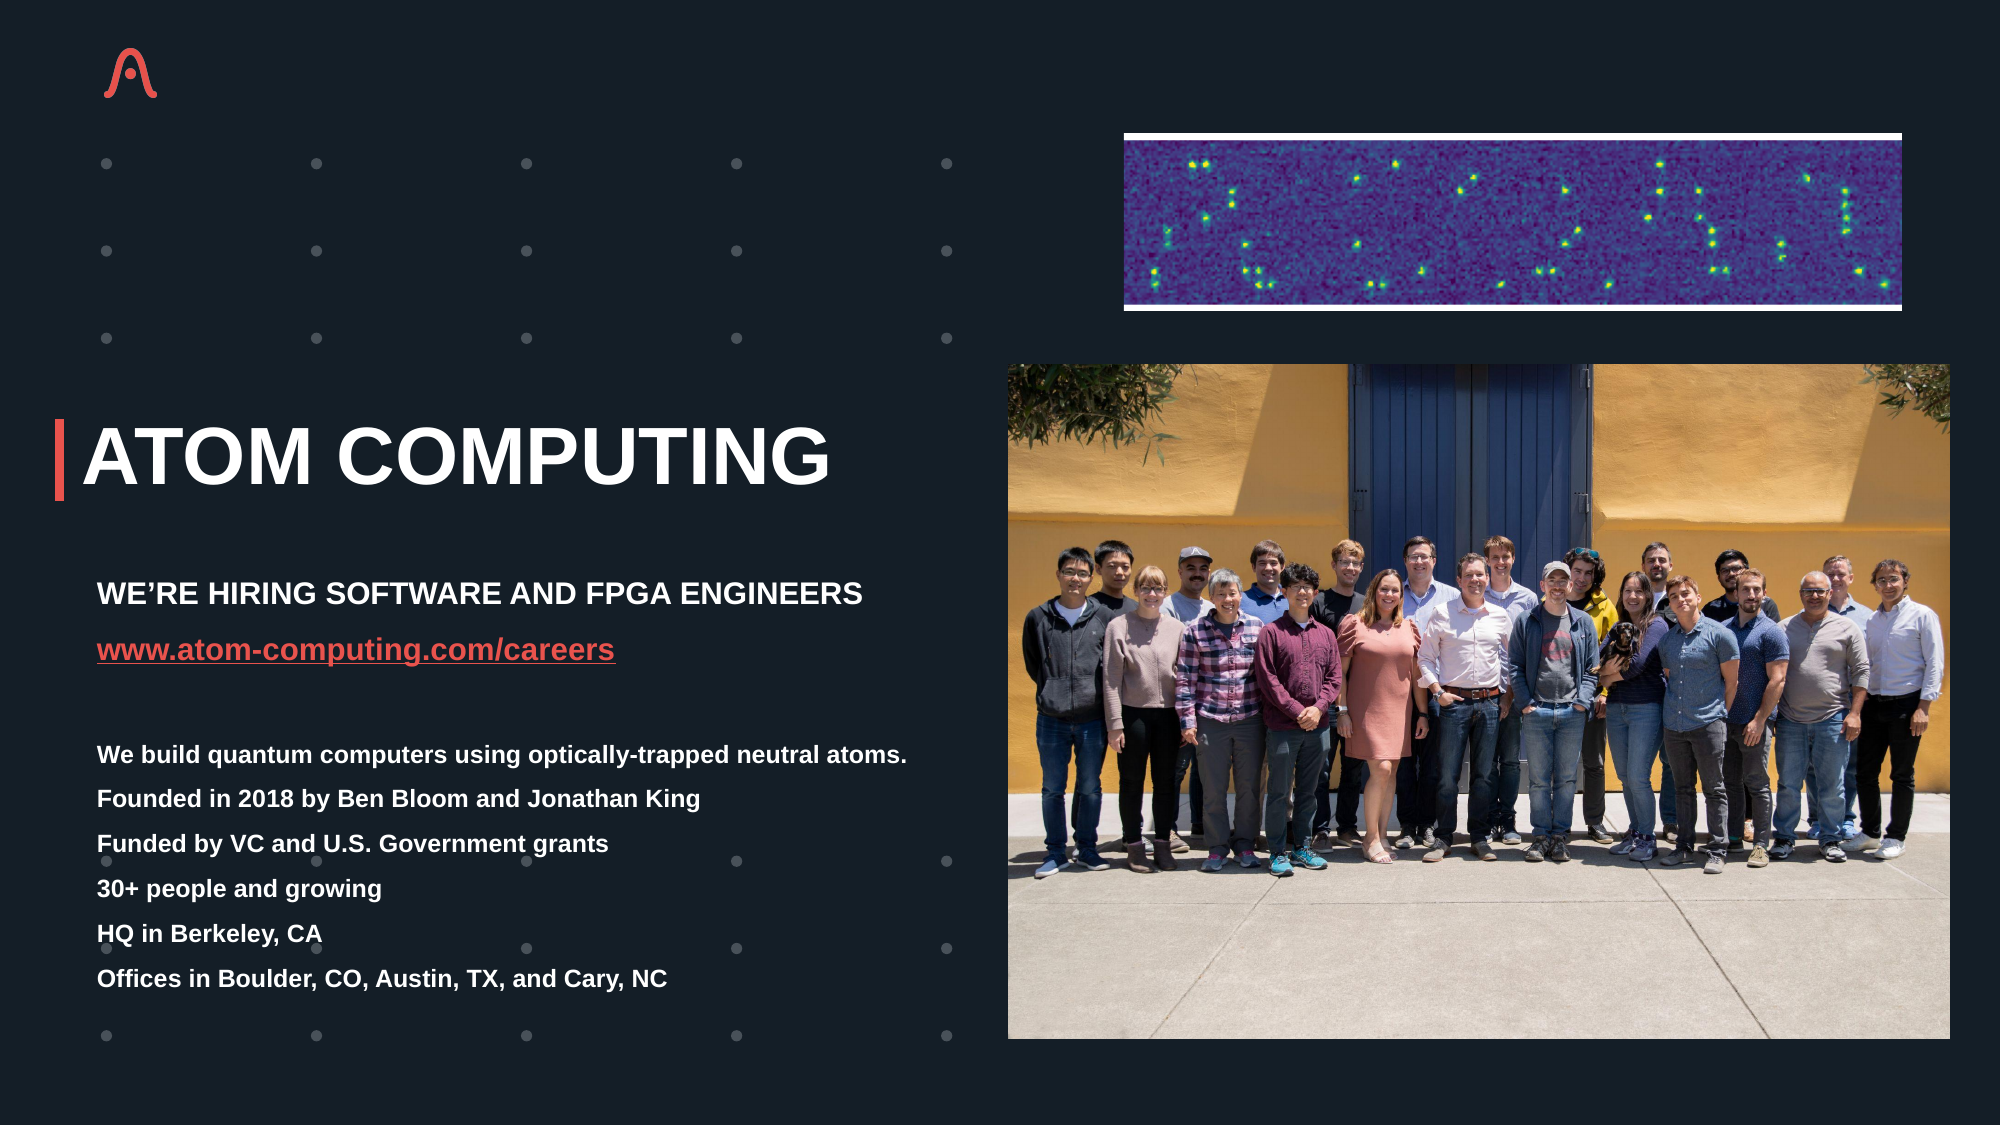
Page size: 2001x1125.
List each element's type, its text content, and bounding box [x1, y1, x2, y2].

picture [1007, 364, 1951, 1039]
text_box WE’RE HIRING SOFTWARE AND FPGA ENGINEERS www.atom-computing.com/careers We build quantum computers using optically-trapped neutral atoms. Founded in 2018 by Ben Bloom and Jonathan King Funded by VC and U.S. Government grants 30+ people and growing HQ in Berkeley, CA Offices in Boulder, CO, Austin, TX, and Cary, NC [81, 547, 958, 1045]
picture [1123, 133, 1903, 311]
text_box ATOM COMPUTING [81, 403, 1002, 501]
picture [104, 48, 157, 98]
